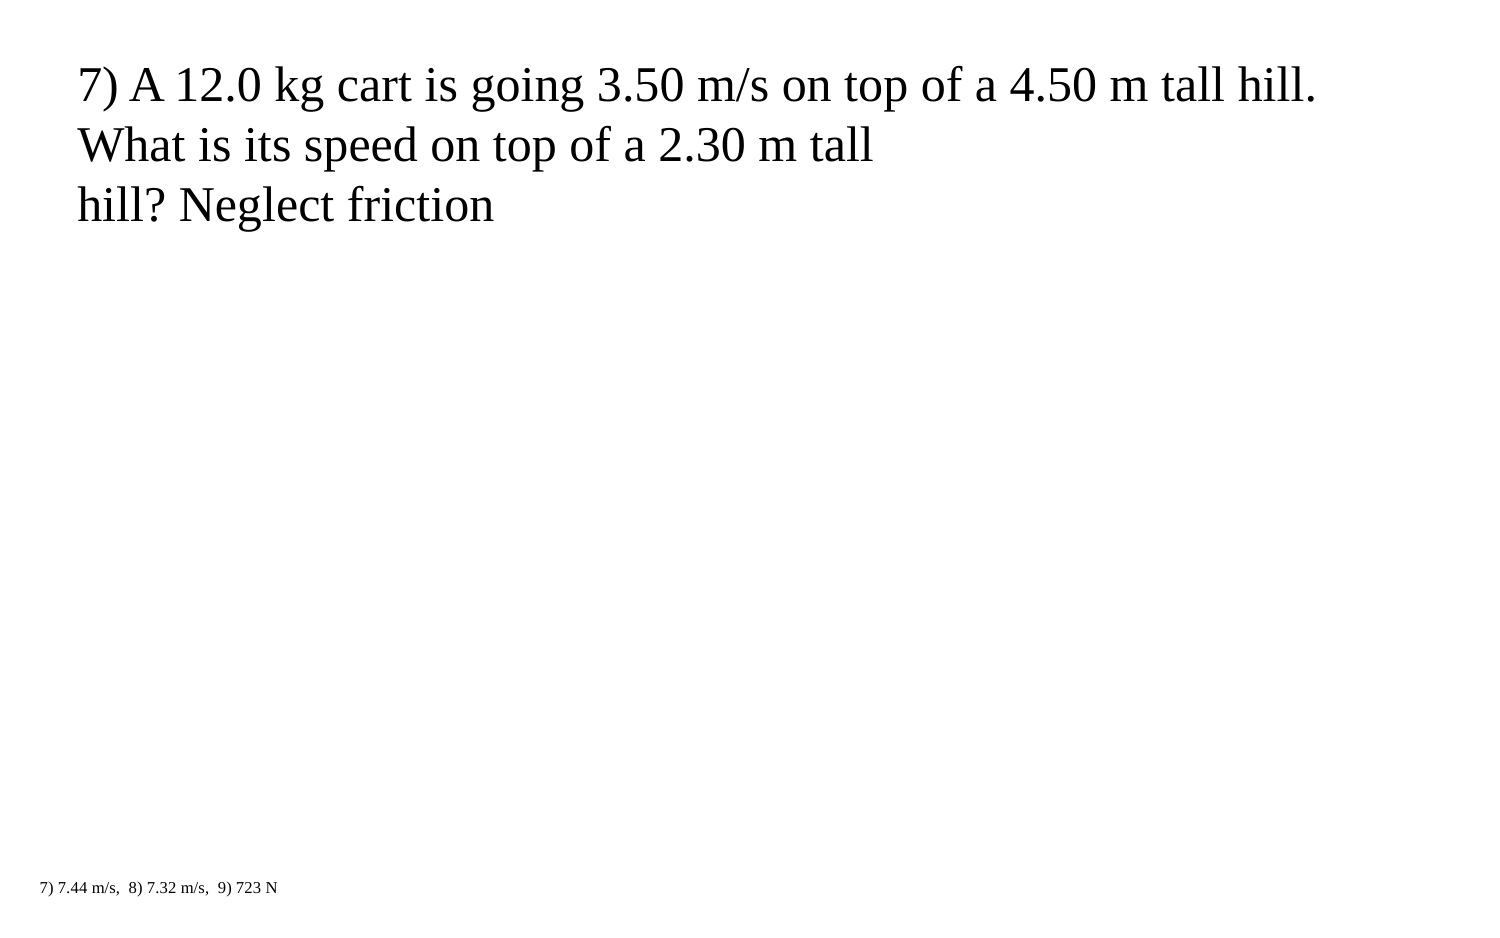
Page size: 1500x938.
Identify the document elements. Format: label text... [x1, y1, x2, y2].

text_box 7) 7.44 m/s, 8) 7.32 m/s, 9) 723 N [24, 868, 294, 904]
text_box 7) A 12.0 kg cart is going 3.50 m/s on top of a 4.50 m tall hill. What is its speed on top of a 2.30 m tall hill? Neglect friction [62, 43, 1438, 239]
